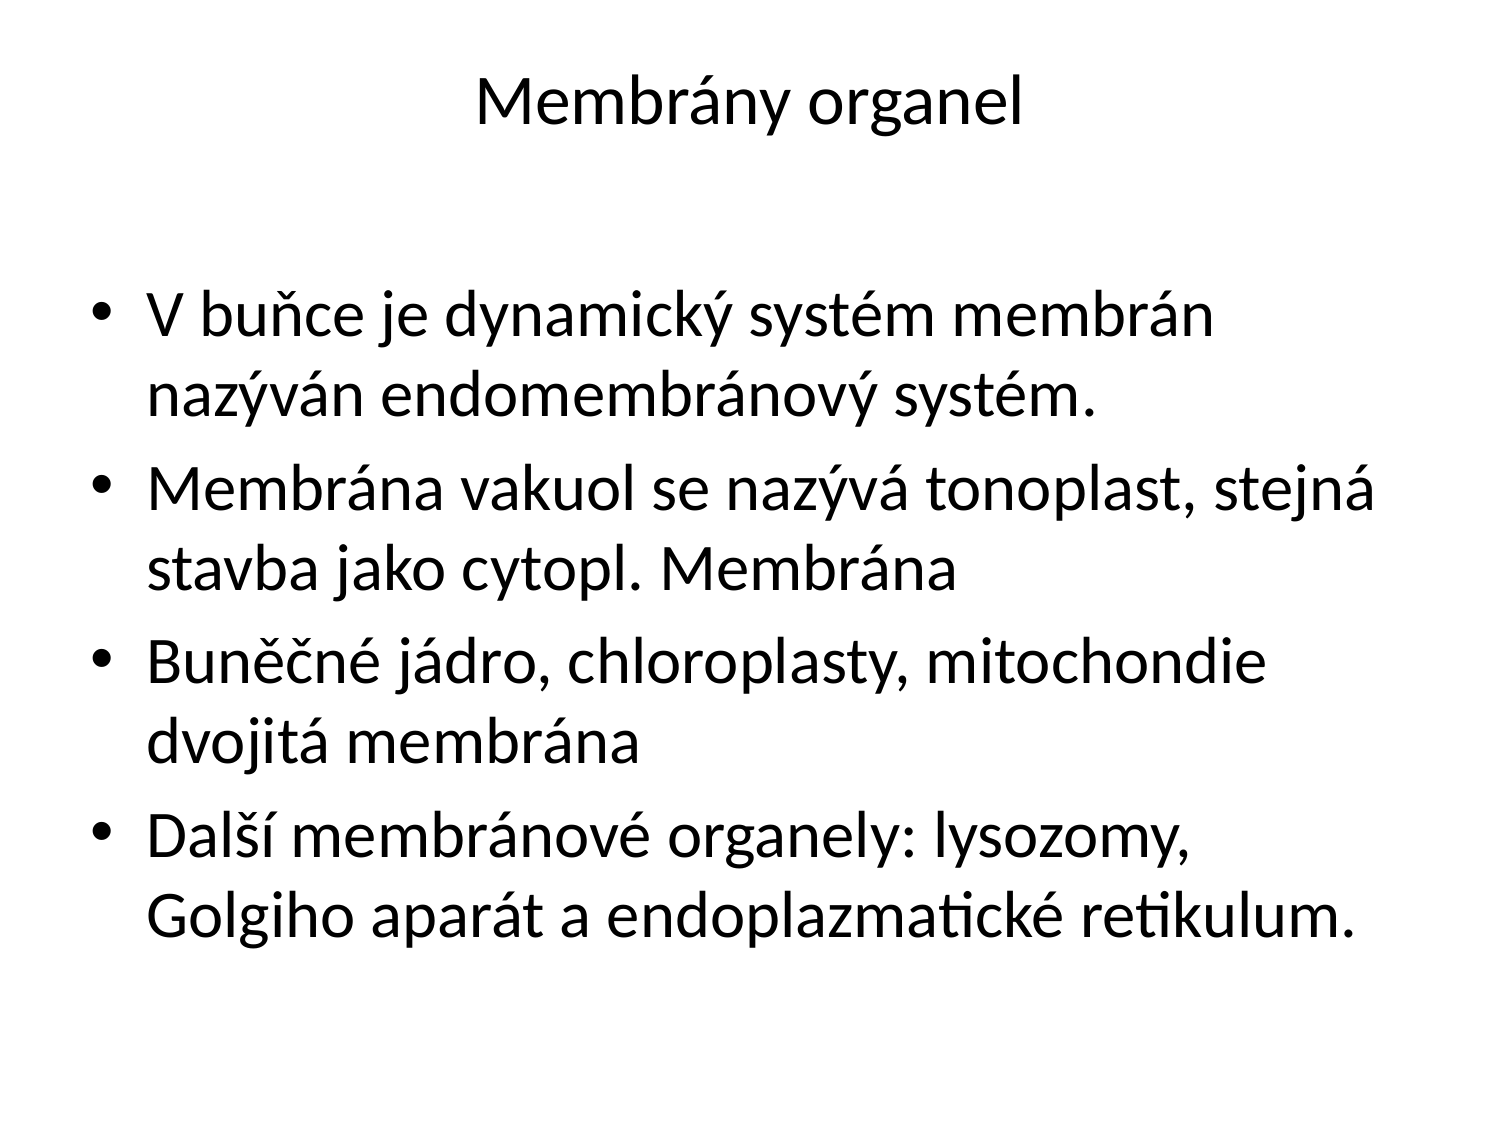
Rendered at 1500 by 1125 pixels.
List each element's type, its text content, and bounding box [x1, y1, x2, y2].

title Membrány organel [75, 45, 1425, 233]
list V buňce je dynamický systém membrán nazýván endomembránový systém. Membrána vakuol se nazývá tonoplast, stejná stavba jako cytopl. Membrána Buněčné jádro, chloroplasty, mitochondie dvojitá membrána Další membránové organely: lysozomy, Golgiho aparát a endoplazmatické retikulum. [75, 262, 1425, 1005]
